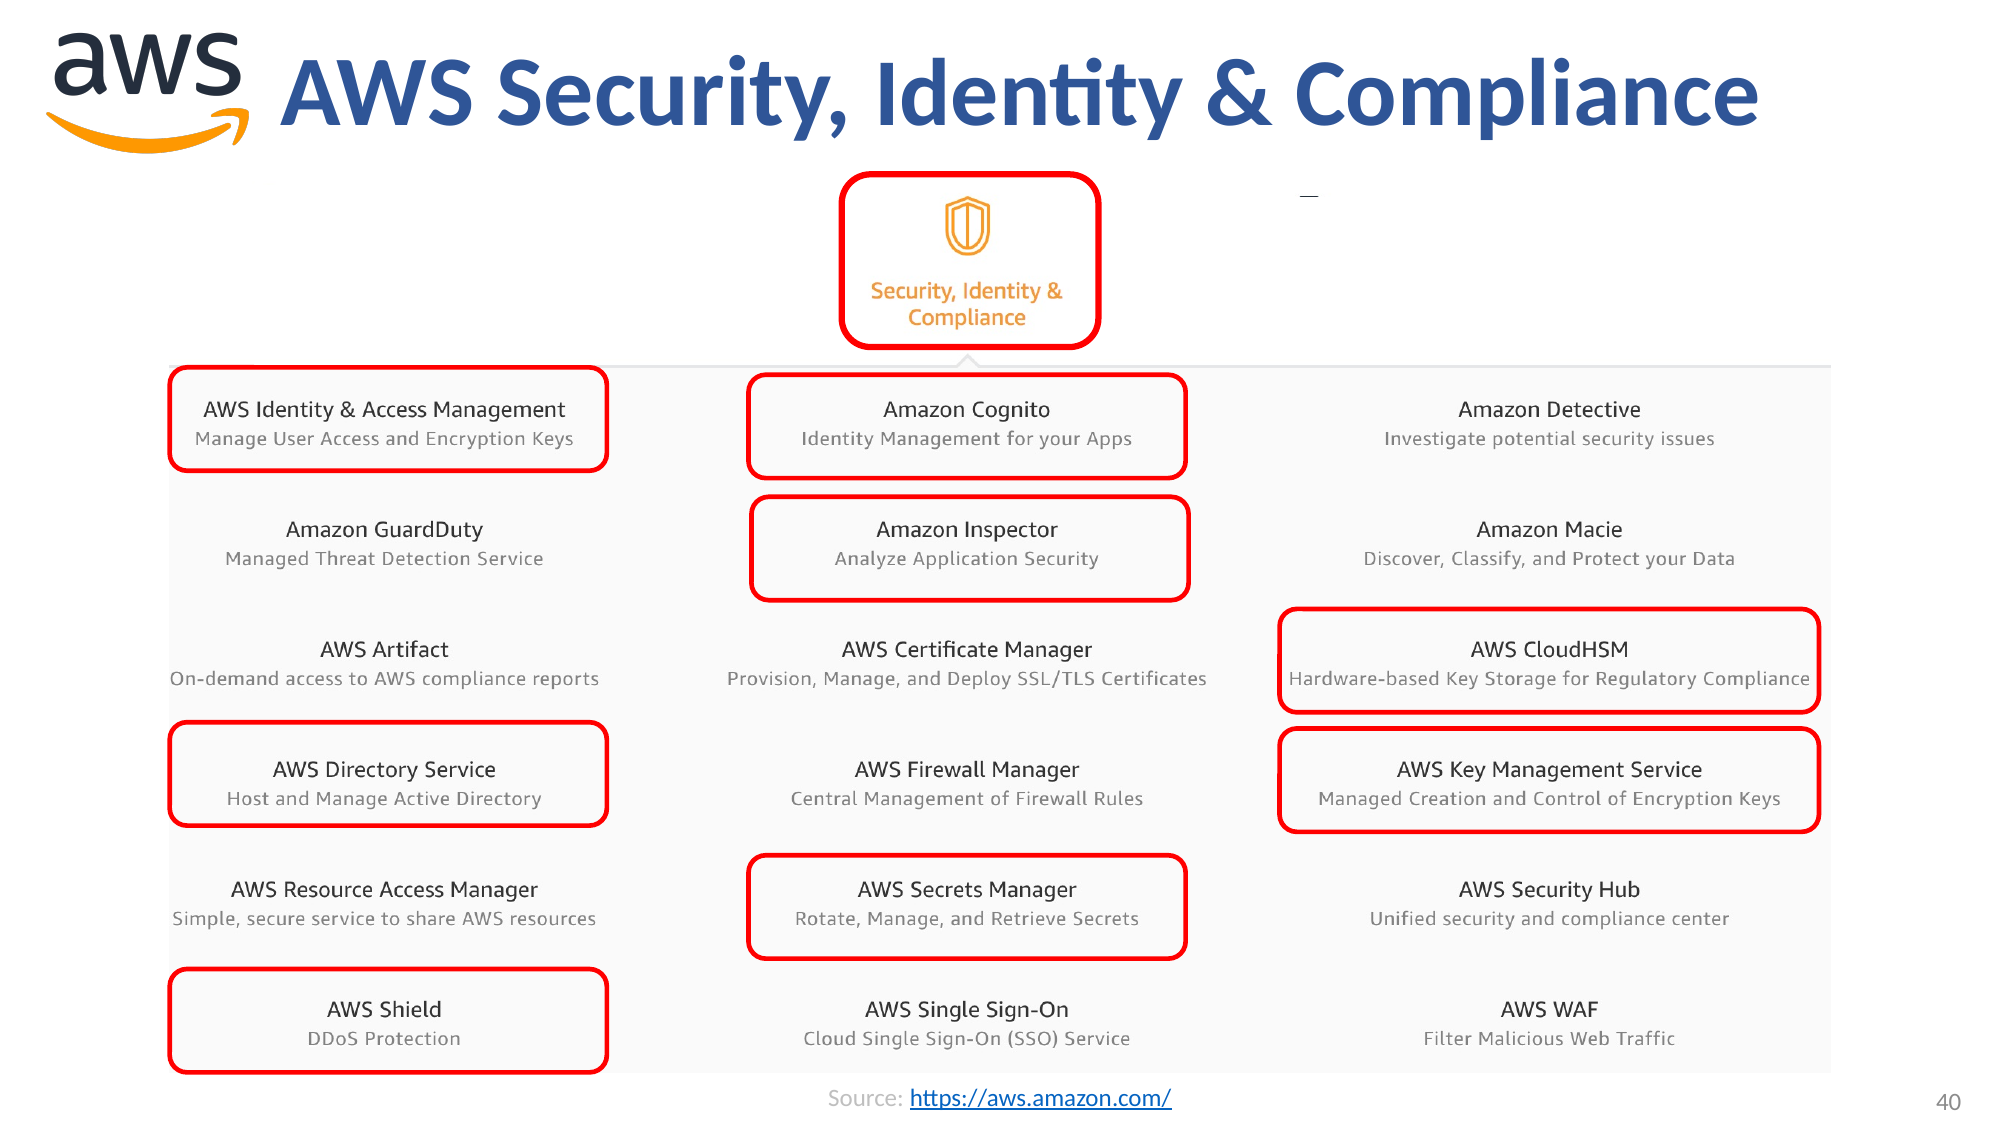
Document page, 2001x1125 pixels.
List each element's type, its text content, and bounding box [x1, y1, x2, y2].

slide_number 40 [1819, 1080, 1977, 1120]
title AWS Security, Identity & Compliance [109, 0, 1933, 186]
picture [169, 181, 1831, 1073]
text_box Source: https://aws.amazon.com/ [236, 1074, 1764, 1119]
text_box [850, 173, 1090, 181]
picture [45, 32, 250, 154]
